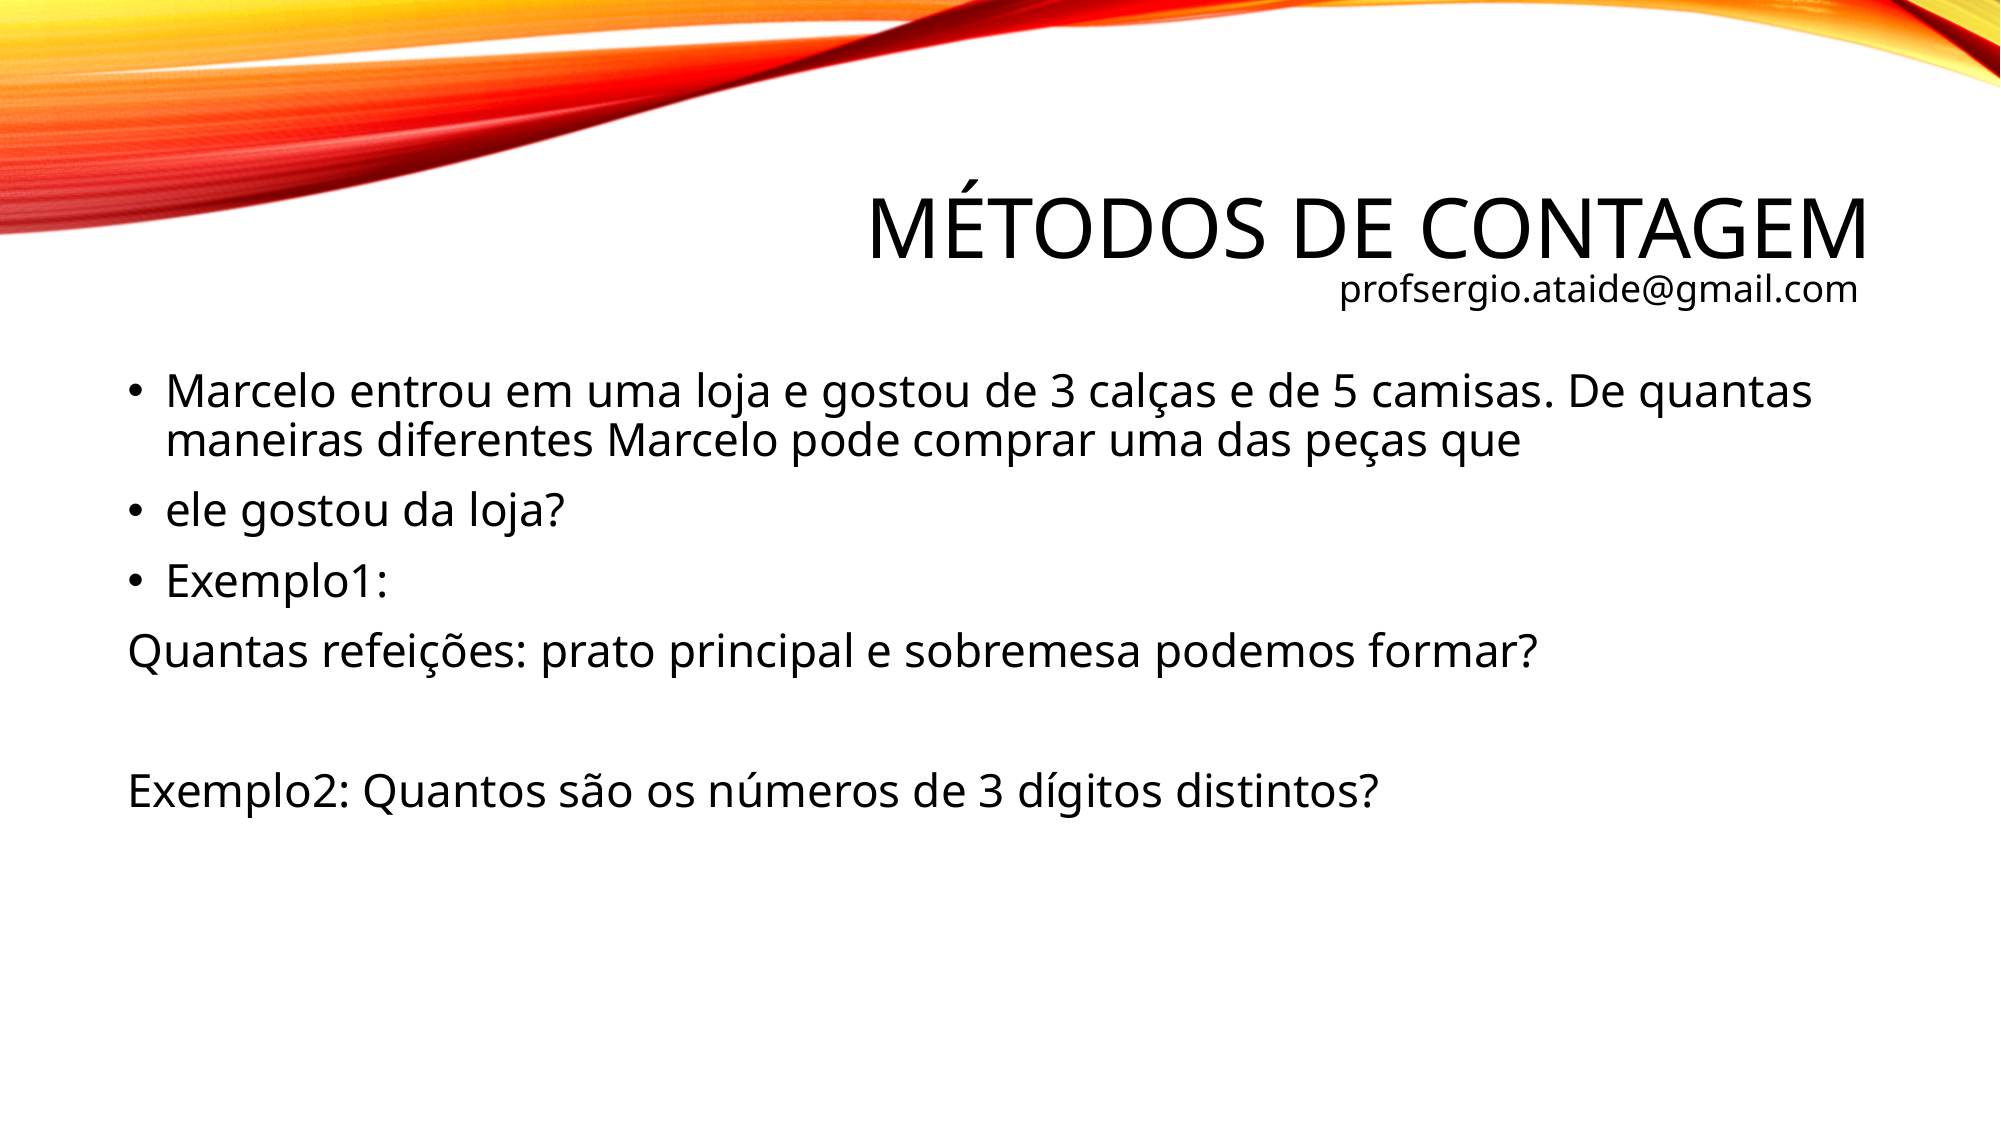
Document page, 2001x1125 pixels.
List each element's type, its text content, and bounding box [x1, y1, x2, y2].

picture [0, 0, 2000, 237]
text_box profsergio.ataide@gmail.com [1324, 257, 1875, 318]
title Métodos de contagem [474, 125, 1888, 338]
